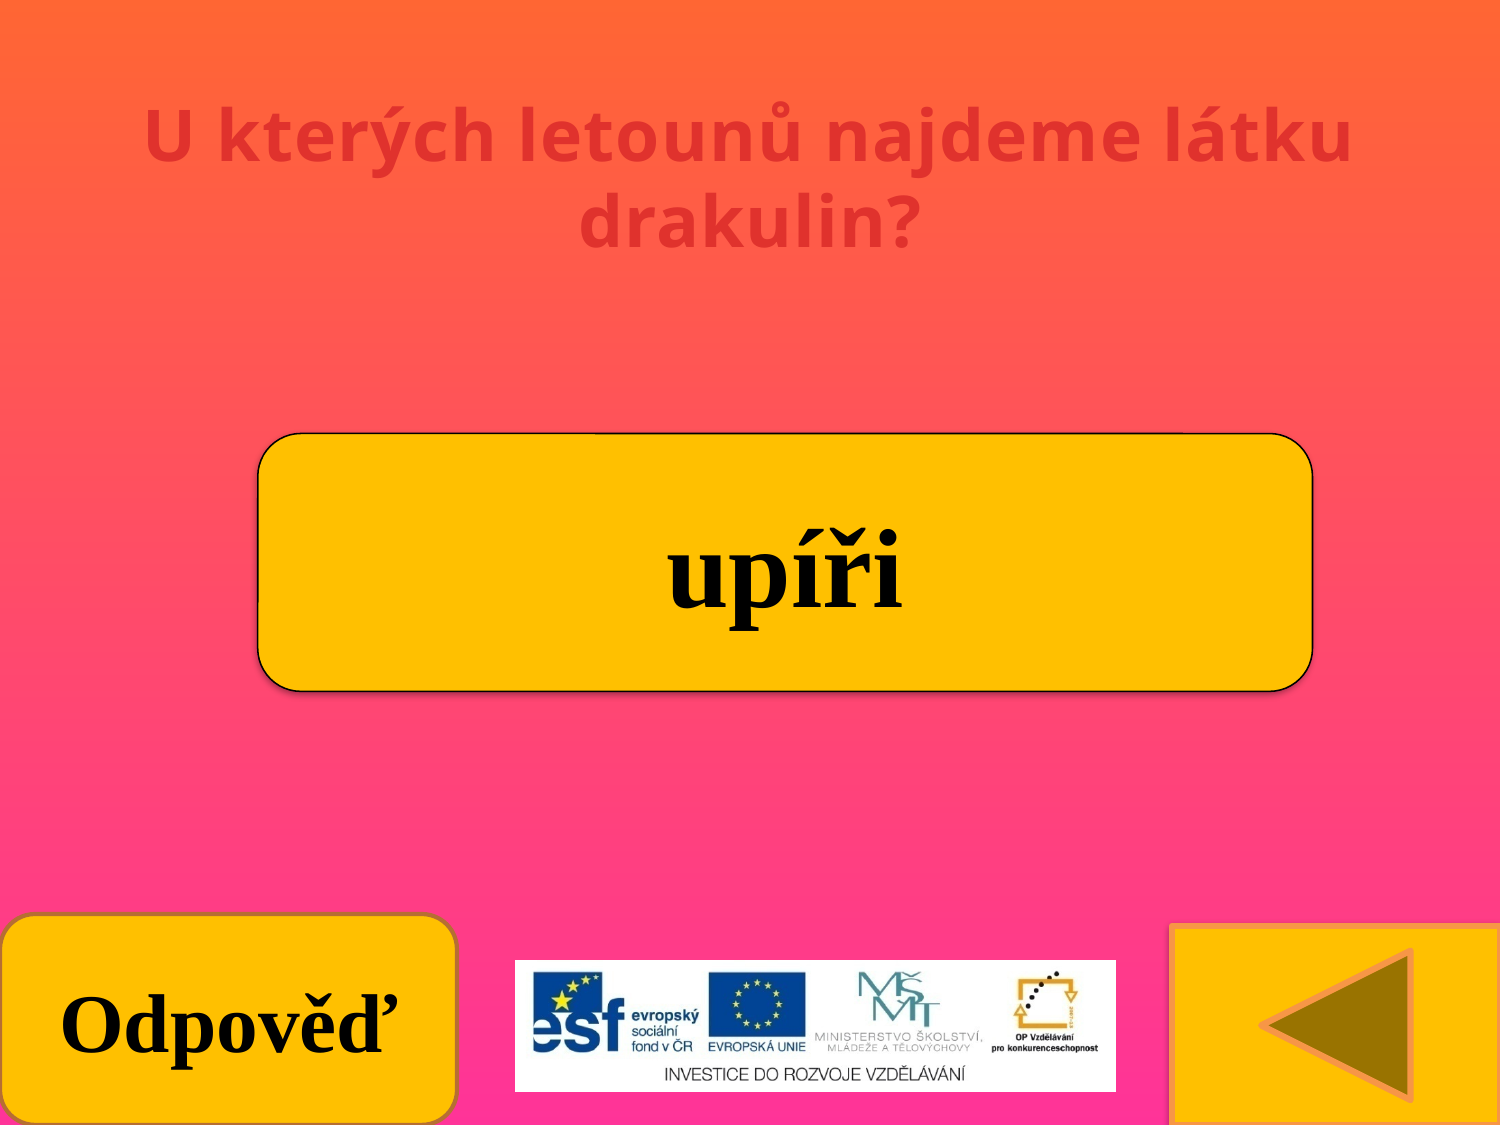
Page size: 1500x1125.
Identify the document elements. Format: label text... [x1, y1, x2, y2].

title U kterých letounů najdeme látku drakulin? [0, 82, 1500, 270]
text_box [1169, 923, 1500, 1125]
text_box Odpověď [0, 911, 460, 1125]
picture [515, 960, 1116, 1092]
text_box upíři [256, 432, 1314, 693]
